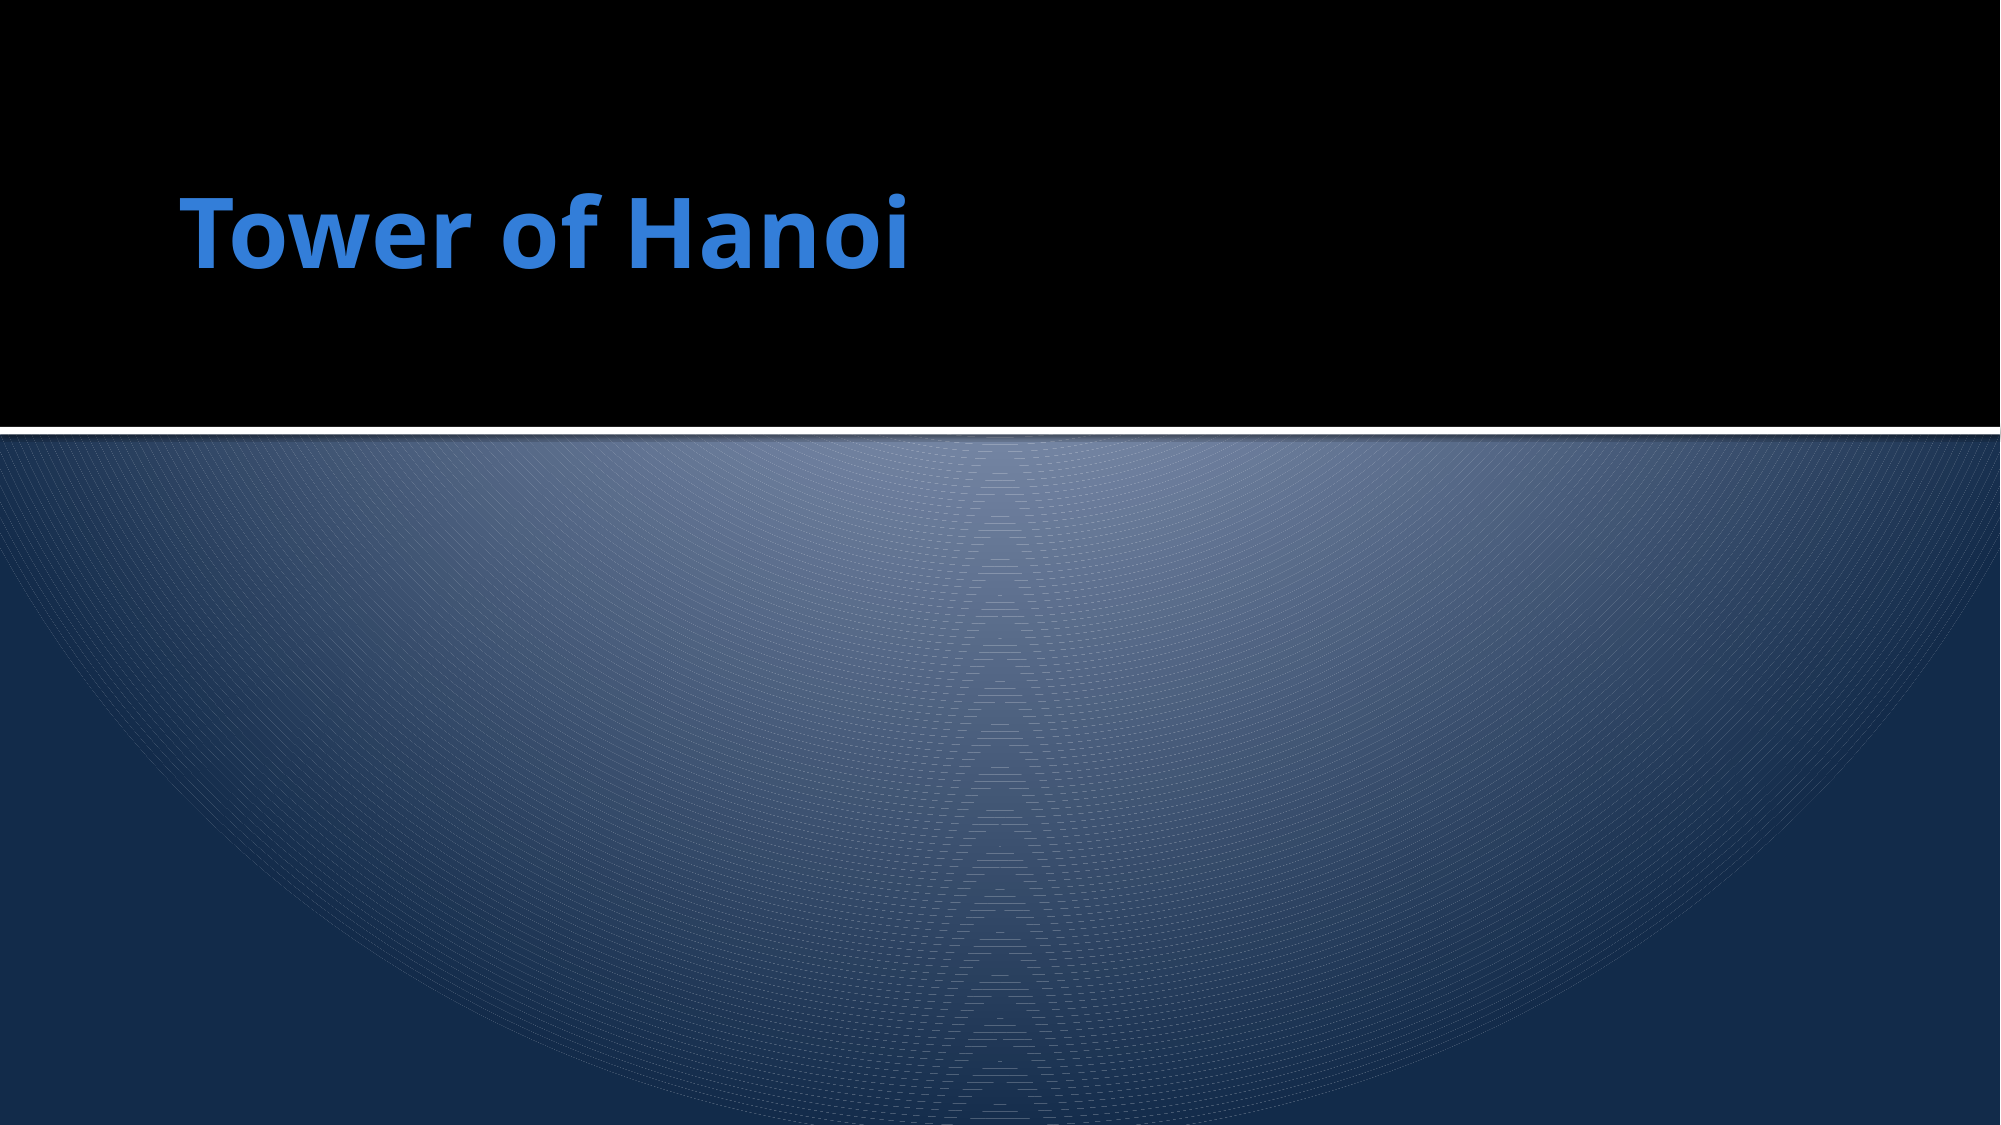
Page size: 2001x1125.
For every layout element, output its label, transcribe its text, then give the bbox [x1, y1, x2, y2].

title Tower of Hanoi [163, 19, 1917, 288]
